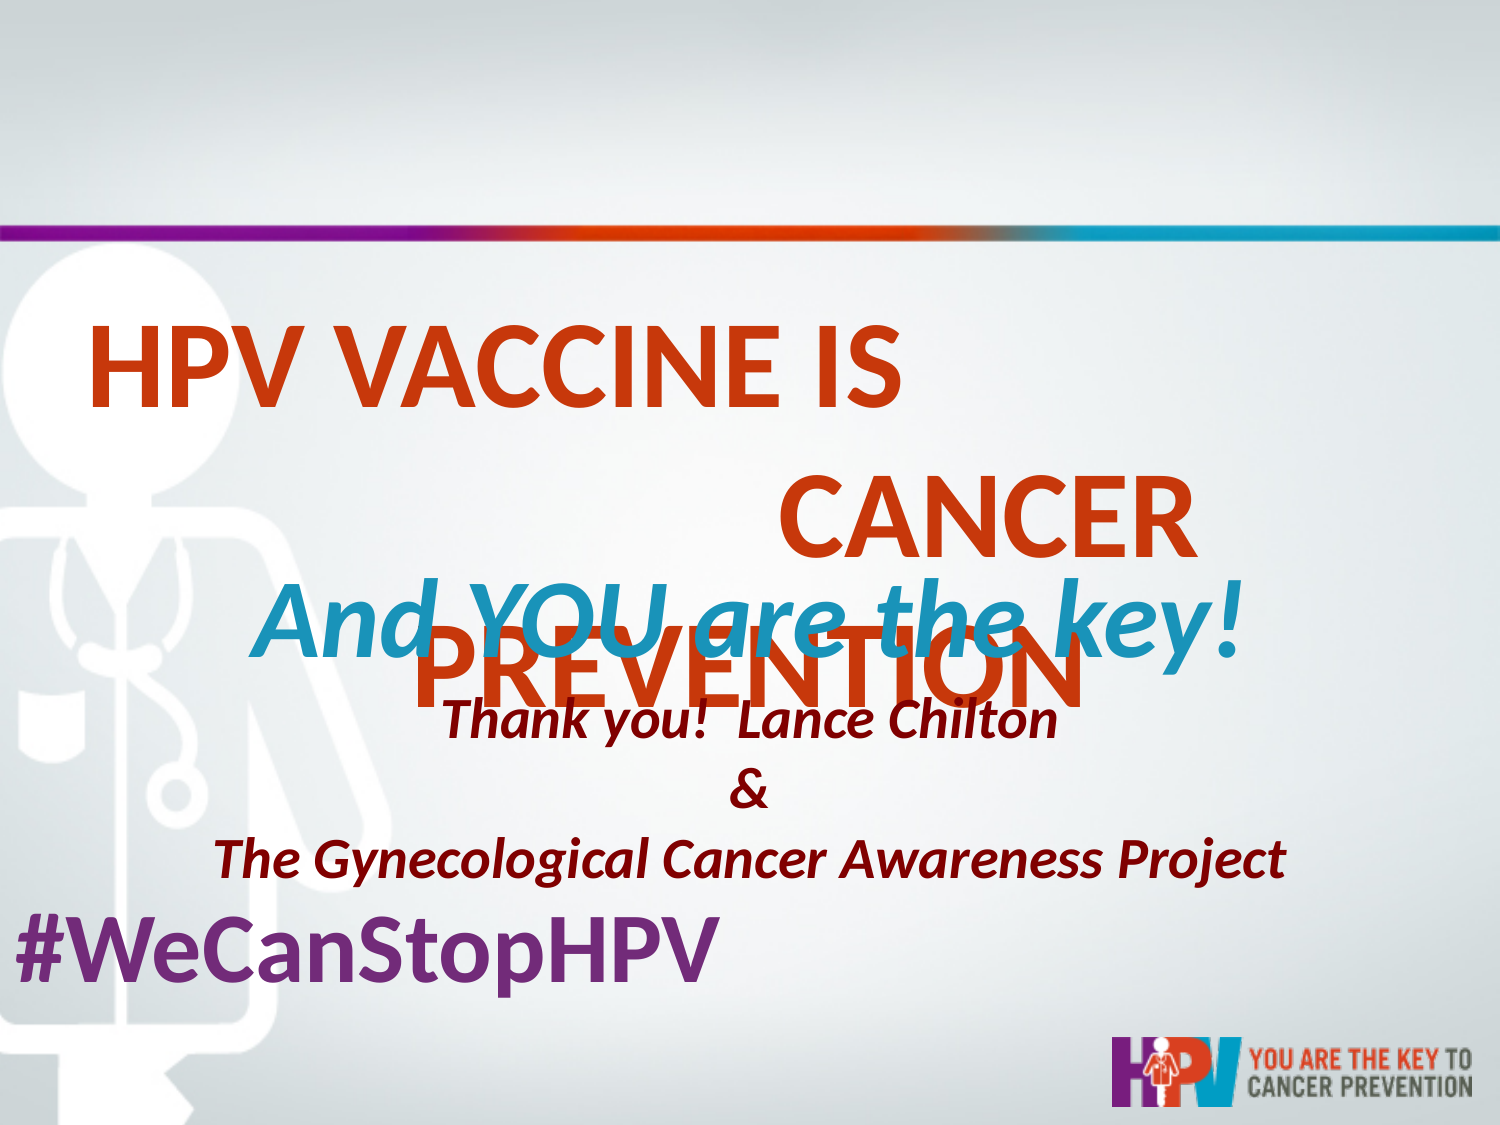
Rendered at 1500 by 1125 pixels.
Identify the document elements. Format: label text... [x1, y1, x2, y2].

picture [0, 0, 1500, 1125]
text_box And YOU are the key! Thank you! Lance Chilton & The Gynecological Cancer Awareness Project [50, 537, 1450, 898]
text_box #WeCanStopHPV [0, 875, 1013, 1010]
subtitle HPV VACCINE IS CANCER PREVENTION [62, 275, 1438, 537]
